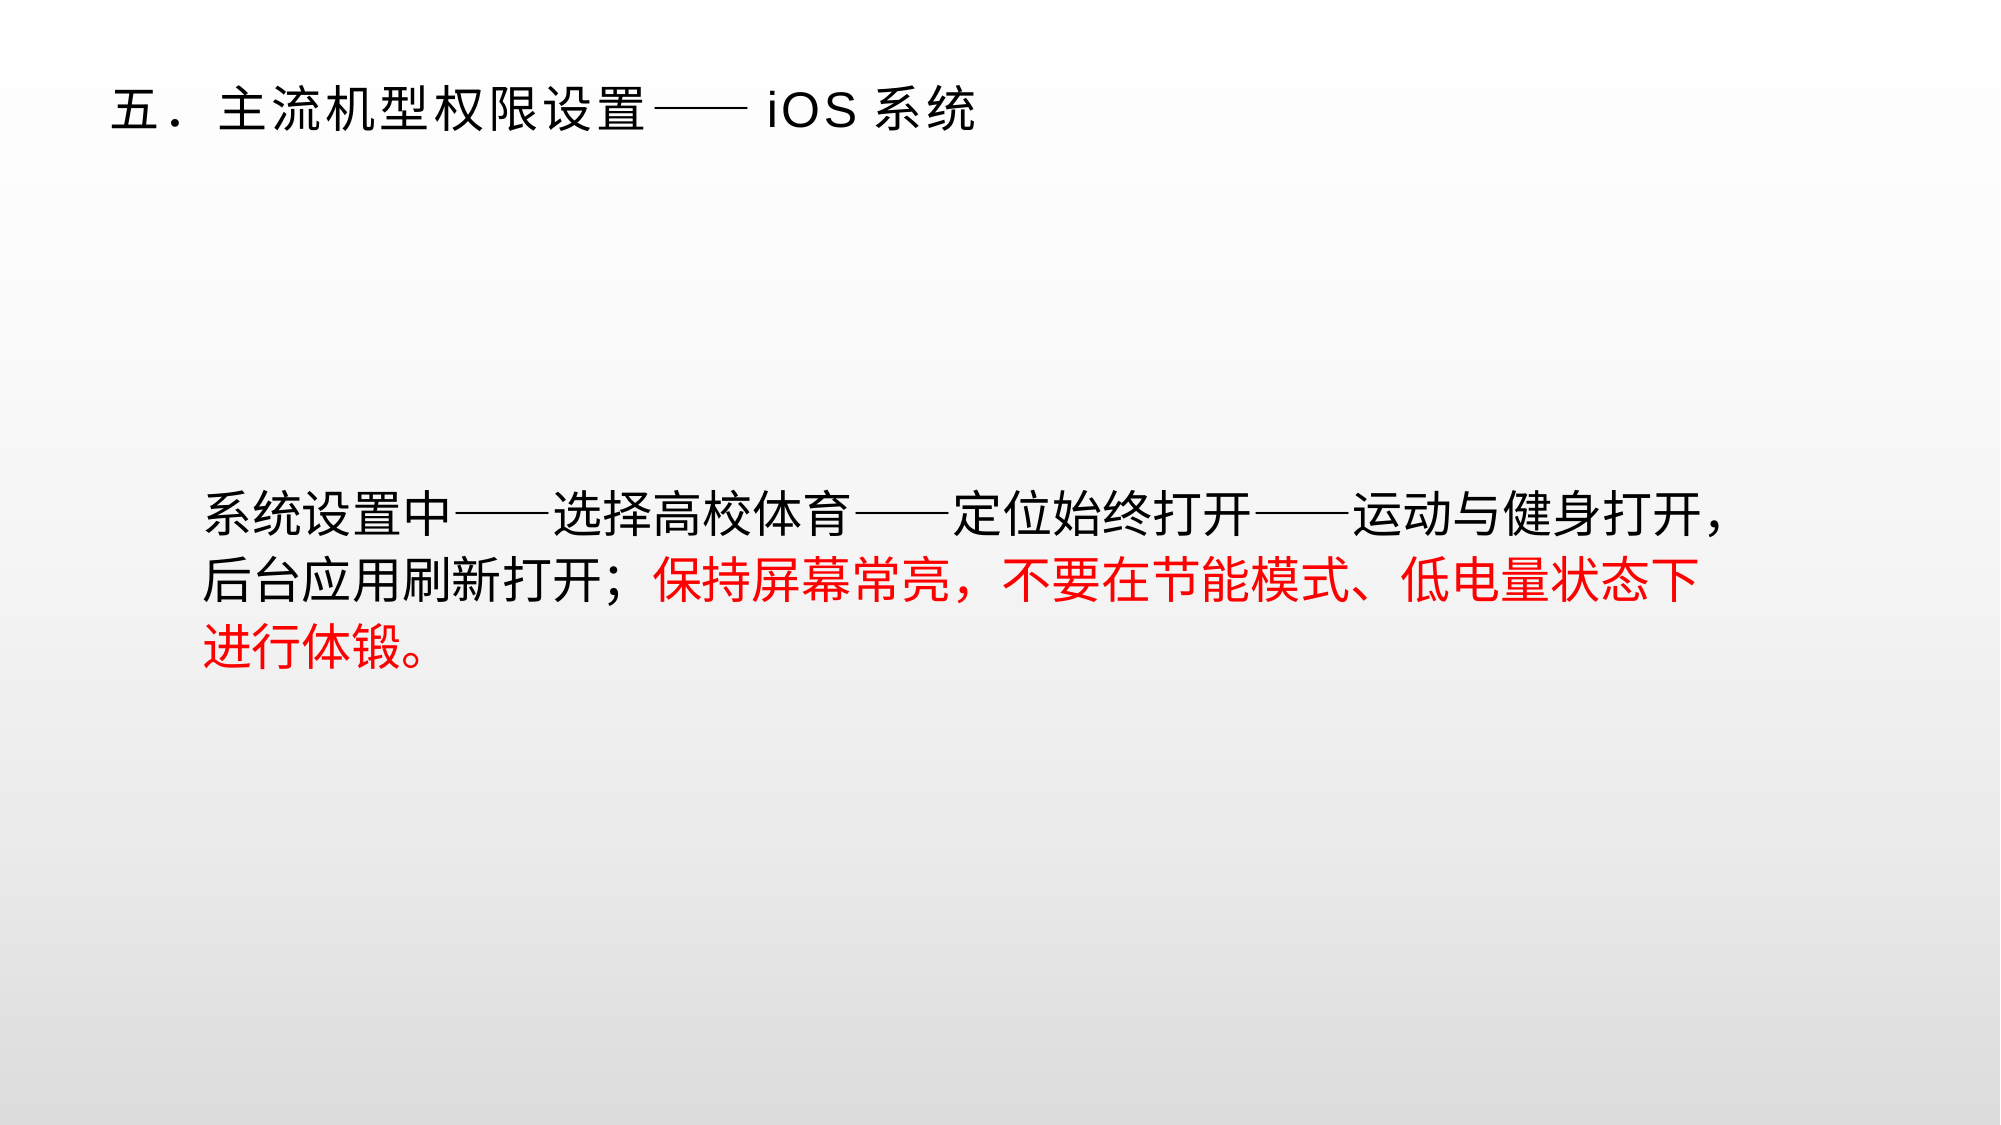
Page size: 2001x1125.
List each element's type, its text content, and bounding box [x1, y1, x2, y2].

title 五．主流机型权限设置——iOS系统 [107, 75, 1028, 265]
picture [0, 0, 2000, 1125]
text_box 系统设置中——选择高校体育——定位始终打开——运动与健身打开，后台应用刷新打开；保持屏幕常亮，不要在节能模式、低电量状态下进行体锻。 [200, 474, 1704, 737]
